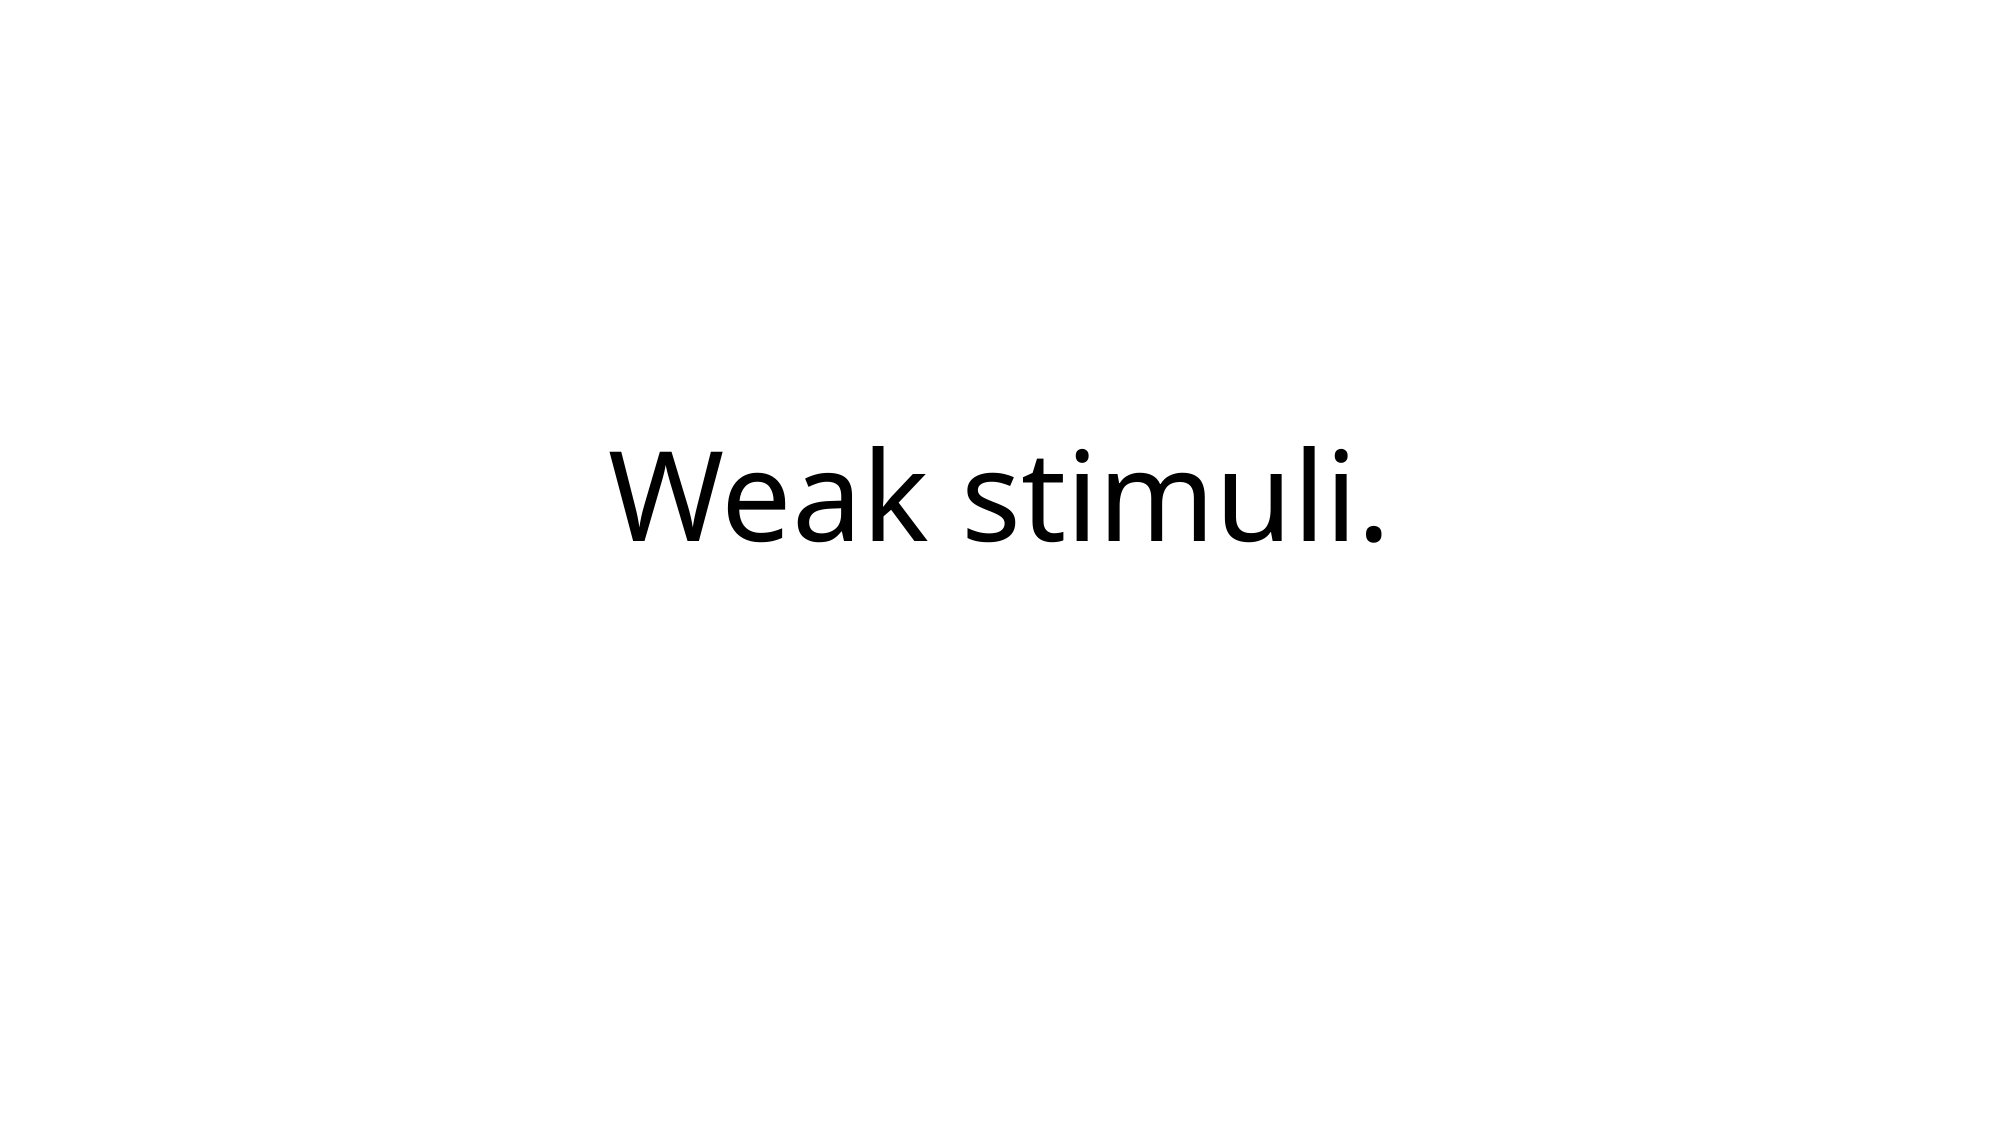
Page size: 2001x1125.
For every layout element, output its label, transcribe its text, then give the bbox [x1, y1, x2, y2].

title Weak stimuli. [249, 184, 1750, 576]
